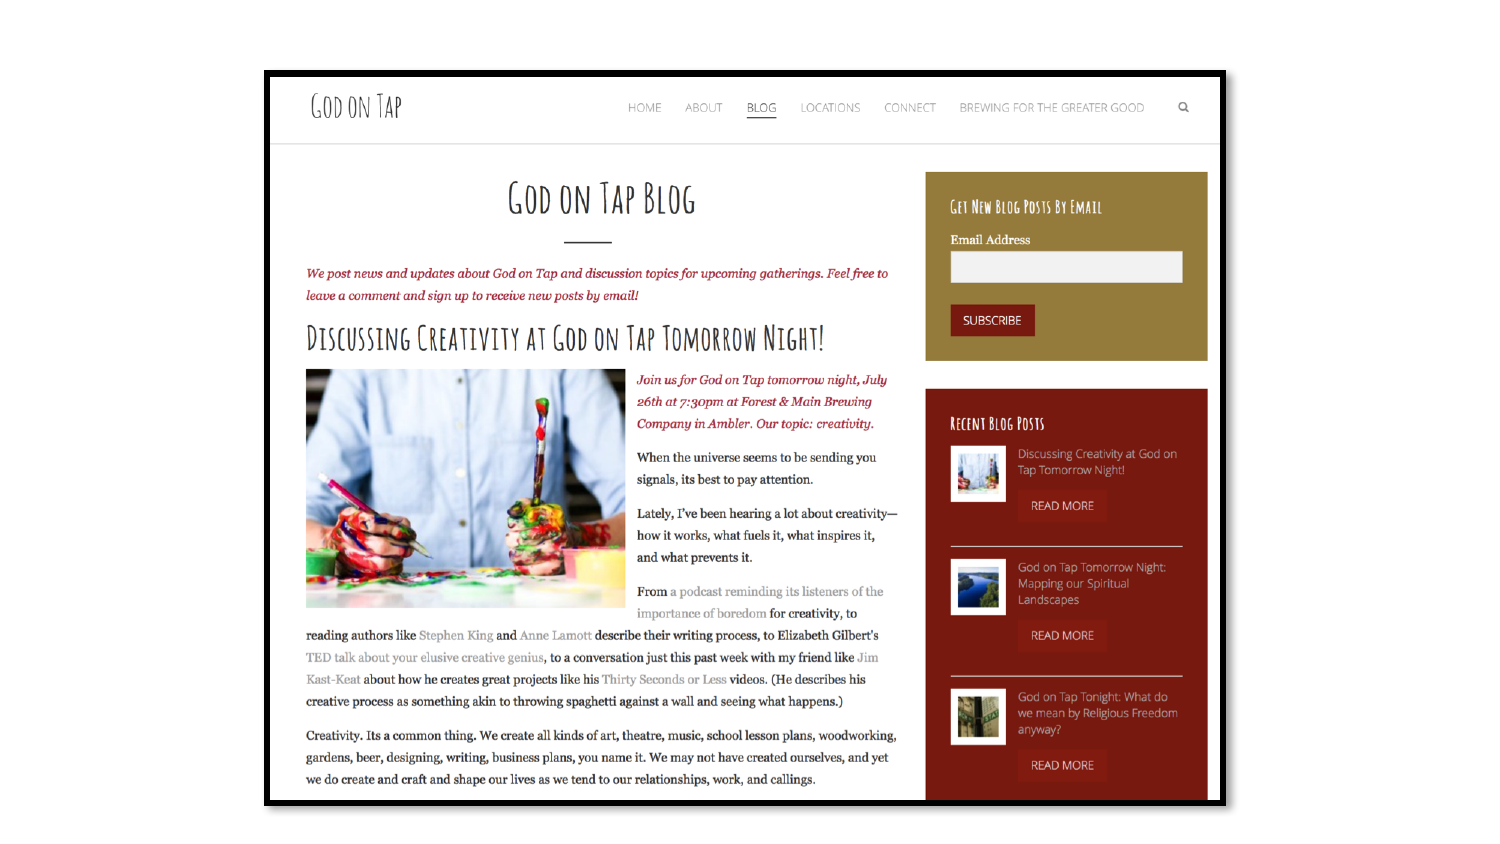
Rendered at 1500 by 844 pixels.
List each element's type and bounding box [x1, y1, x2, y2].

picture [270, 76, 1221, 801]
